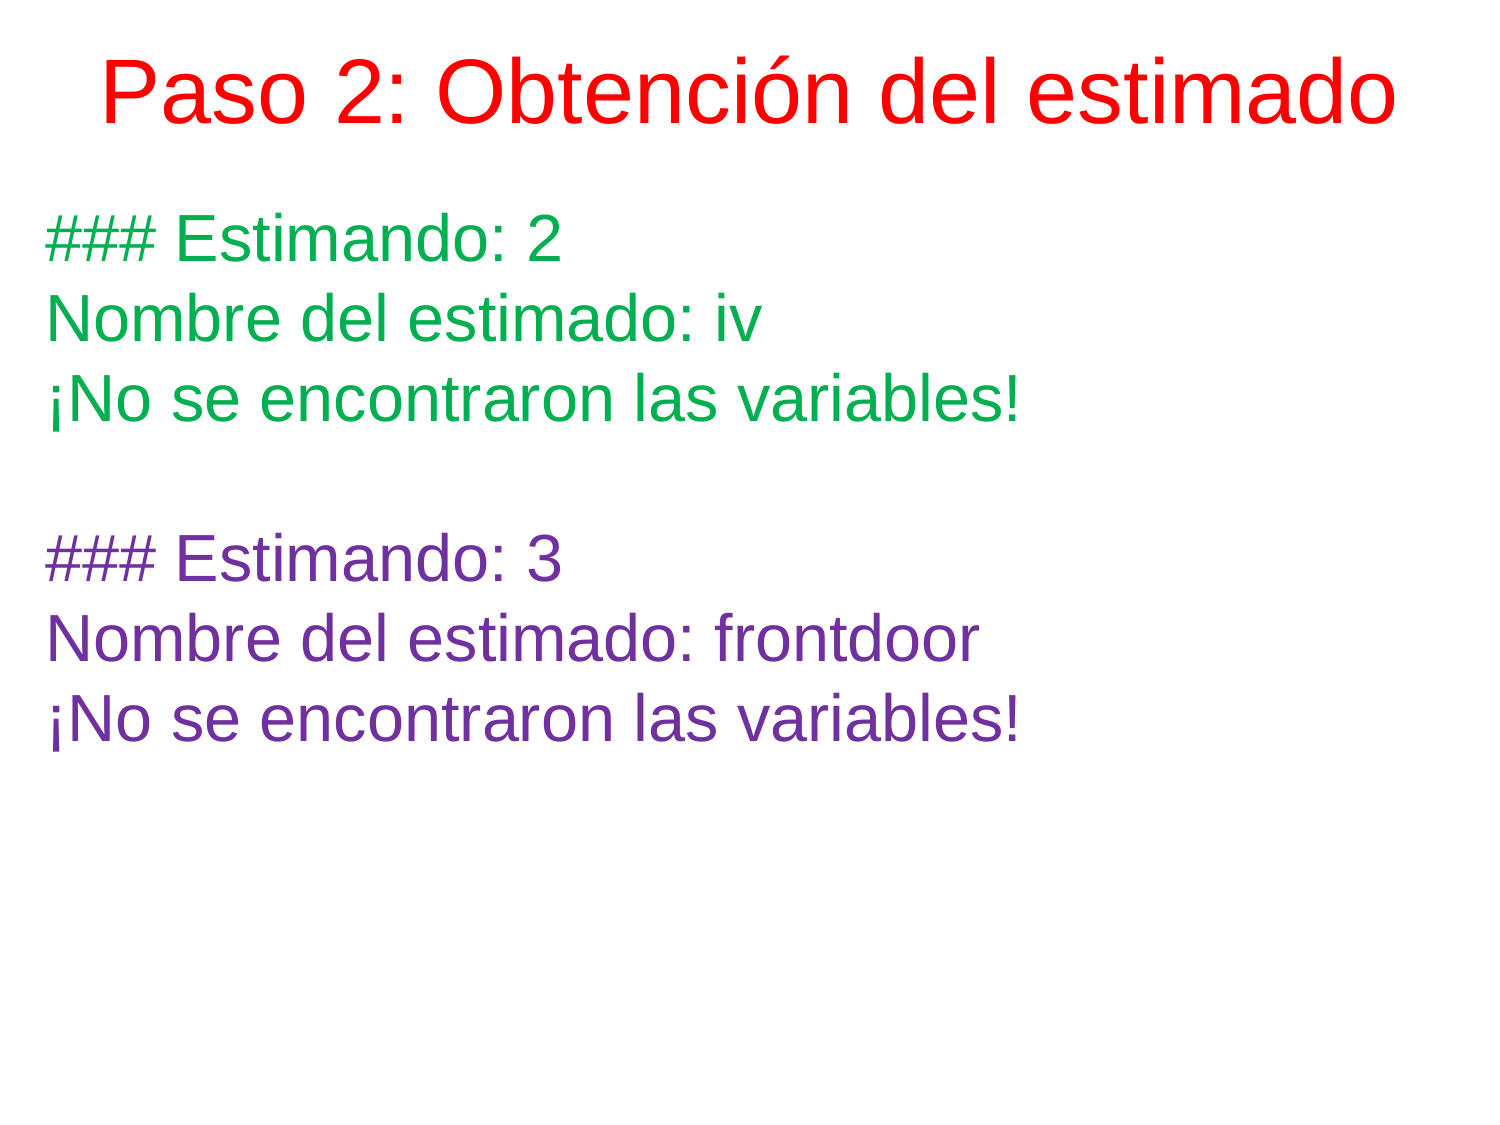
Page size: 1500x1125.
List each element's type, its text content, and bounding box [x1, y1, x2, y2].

text_box ### Estimando: 2 Nombre del estimado: iv ¡No se encontraron las variables! ### Estimando: 3 Nombre del estimado: frontdoor ¡No se encontraron las variables! [30, 187, 1466, 762]
title Paso 2: Obtención del estimado [0, 0, 1500, 188]
